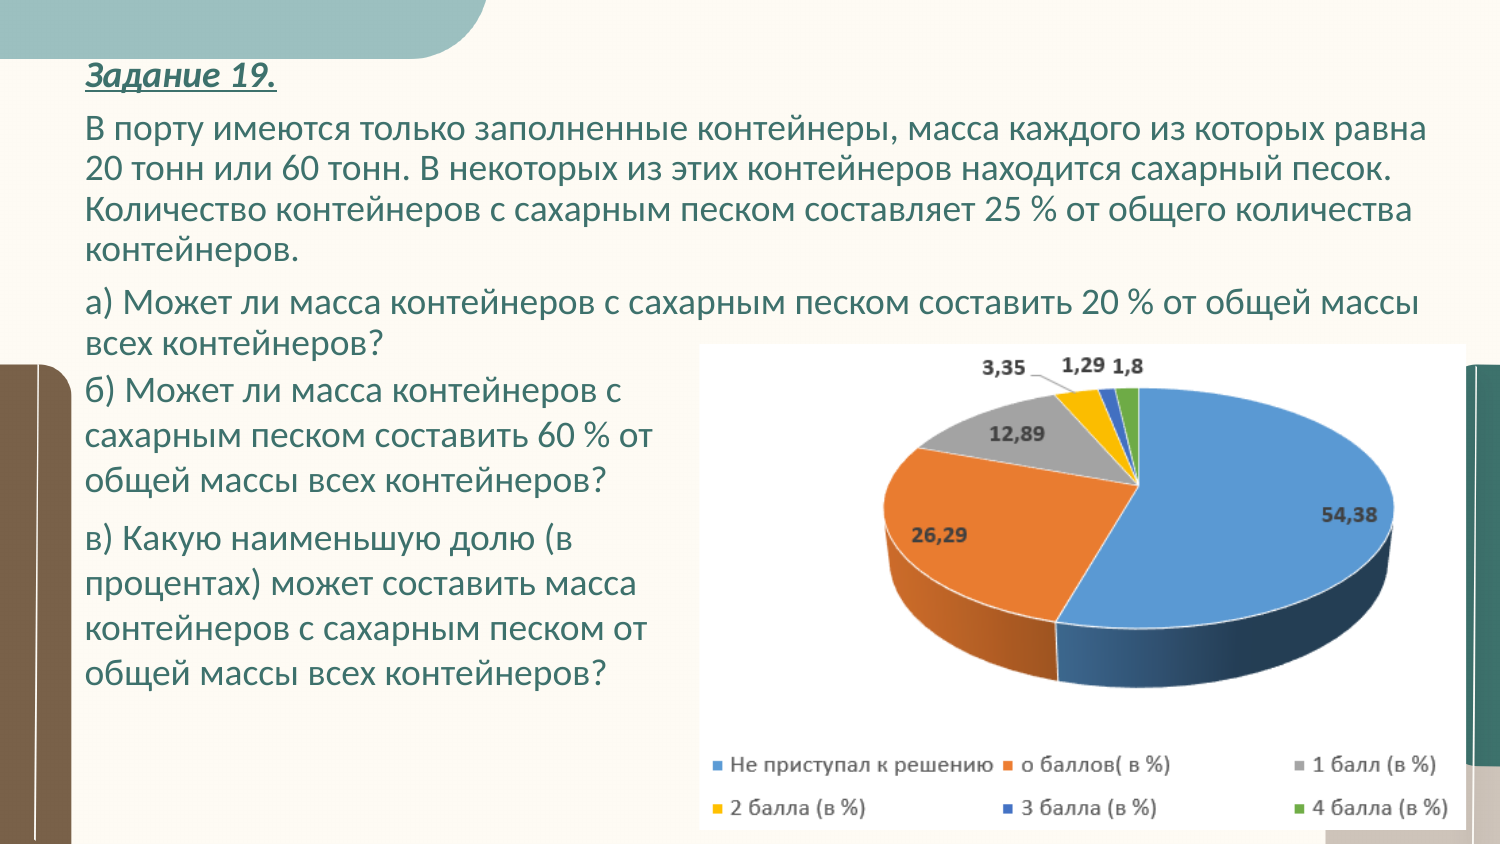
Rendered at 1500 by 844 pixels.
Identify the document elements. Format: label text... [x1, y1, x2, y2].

text_box Задание 19. В порту имеются только заполненные контейнеры, масса каждого из которых равна 20 тонн или 60 тонн. В некоторых из этих контейнеров находится сахарный песок. Количество контейнеров с сахарным песком составляет 25 % от общего количества контейнеров. а) Может ли масса контейнеров с сахарным песком составить 20 % от общей массы всех контейнеров? [69, 47, 1454, 357]
text_box б) Может ли масса контейнеров с сахарным песком составить 60 % от общей массы всех контейнеров? в) Какую наименьшую долю (в процентах) может составить масса контейнеров с сахарным песком от общей массы всех контейнеров? [69, 357, 699, 701]
picture [0, 0, 1500, 844]
